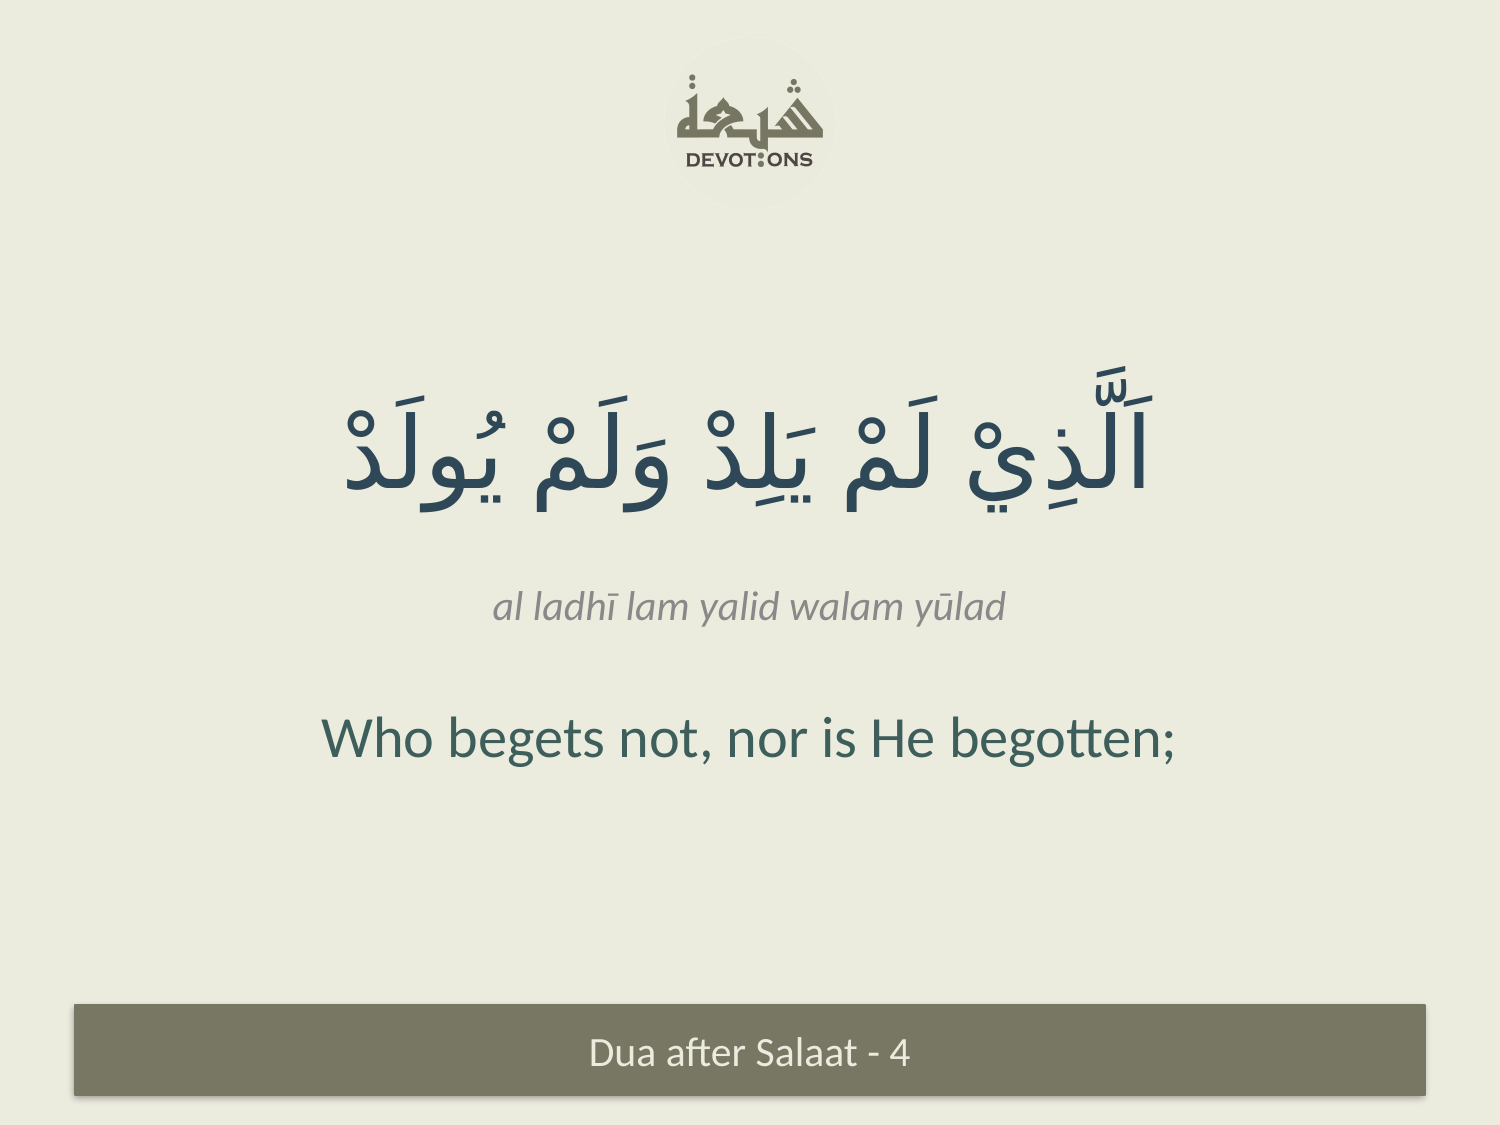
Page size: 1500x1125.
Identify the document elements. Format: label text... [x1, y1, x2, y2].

text_box Dua after Salaat - 4 [573, 1017, 926, 1083]
text_box [74, 1004, 1426, 1096]
text_box اَلَّذِيْ لَمْ يَلِدْ وَلَمْ يُولَدْ al ladhī lam yalid walam yūlad Who begets not, nor is He begotten; [74, 381, 1425, 776]
picture [656, 29, 844, 218]
